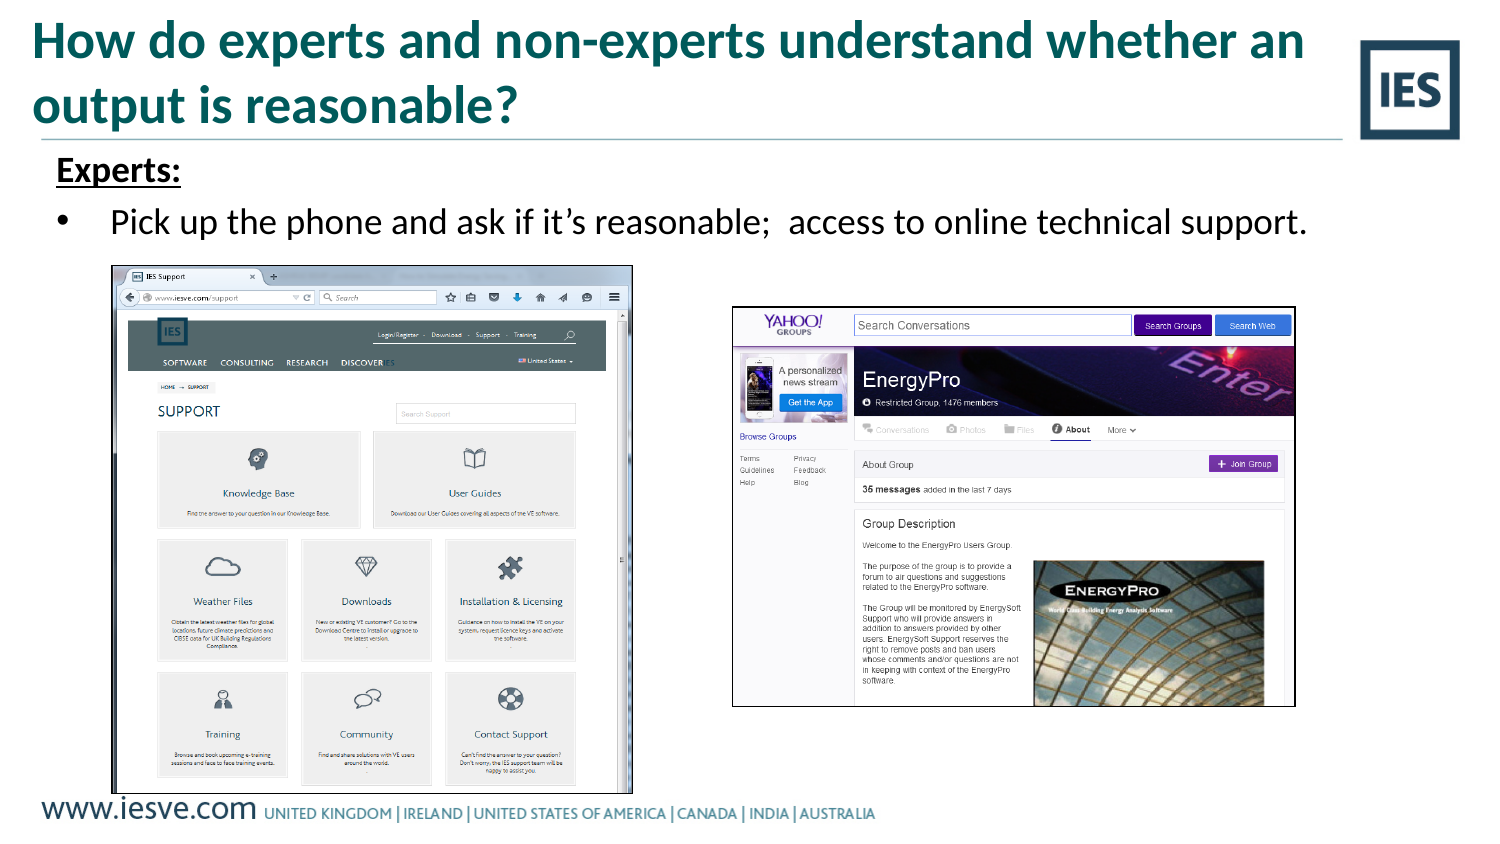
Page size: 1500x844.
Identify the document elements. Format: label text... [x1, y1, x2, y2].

text_box How do experts and non-experts understand whether an output is reasonable? [17, 0, 1388, 142]
text_box Experts: Pick up the phone and ask if it’s reasonable; access to online technical support. [41, 138, 1425, 280]
picture [0, 0, 1500, 844]
